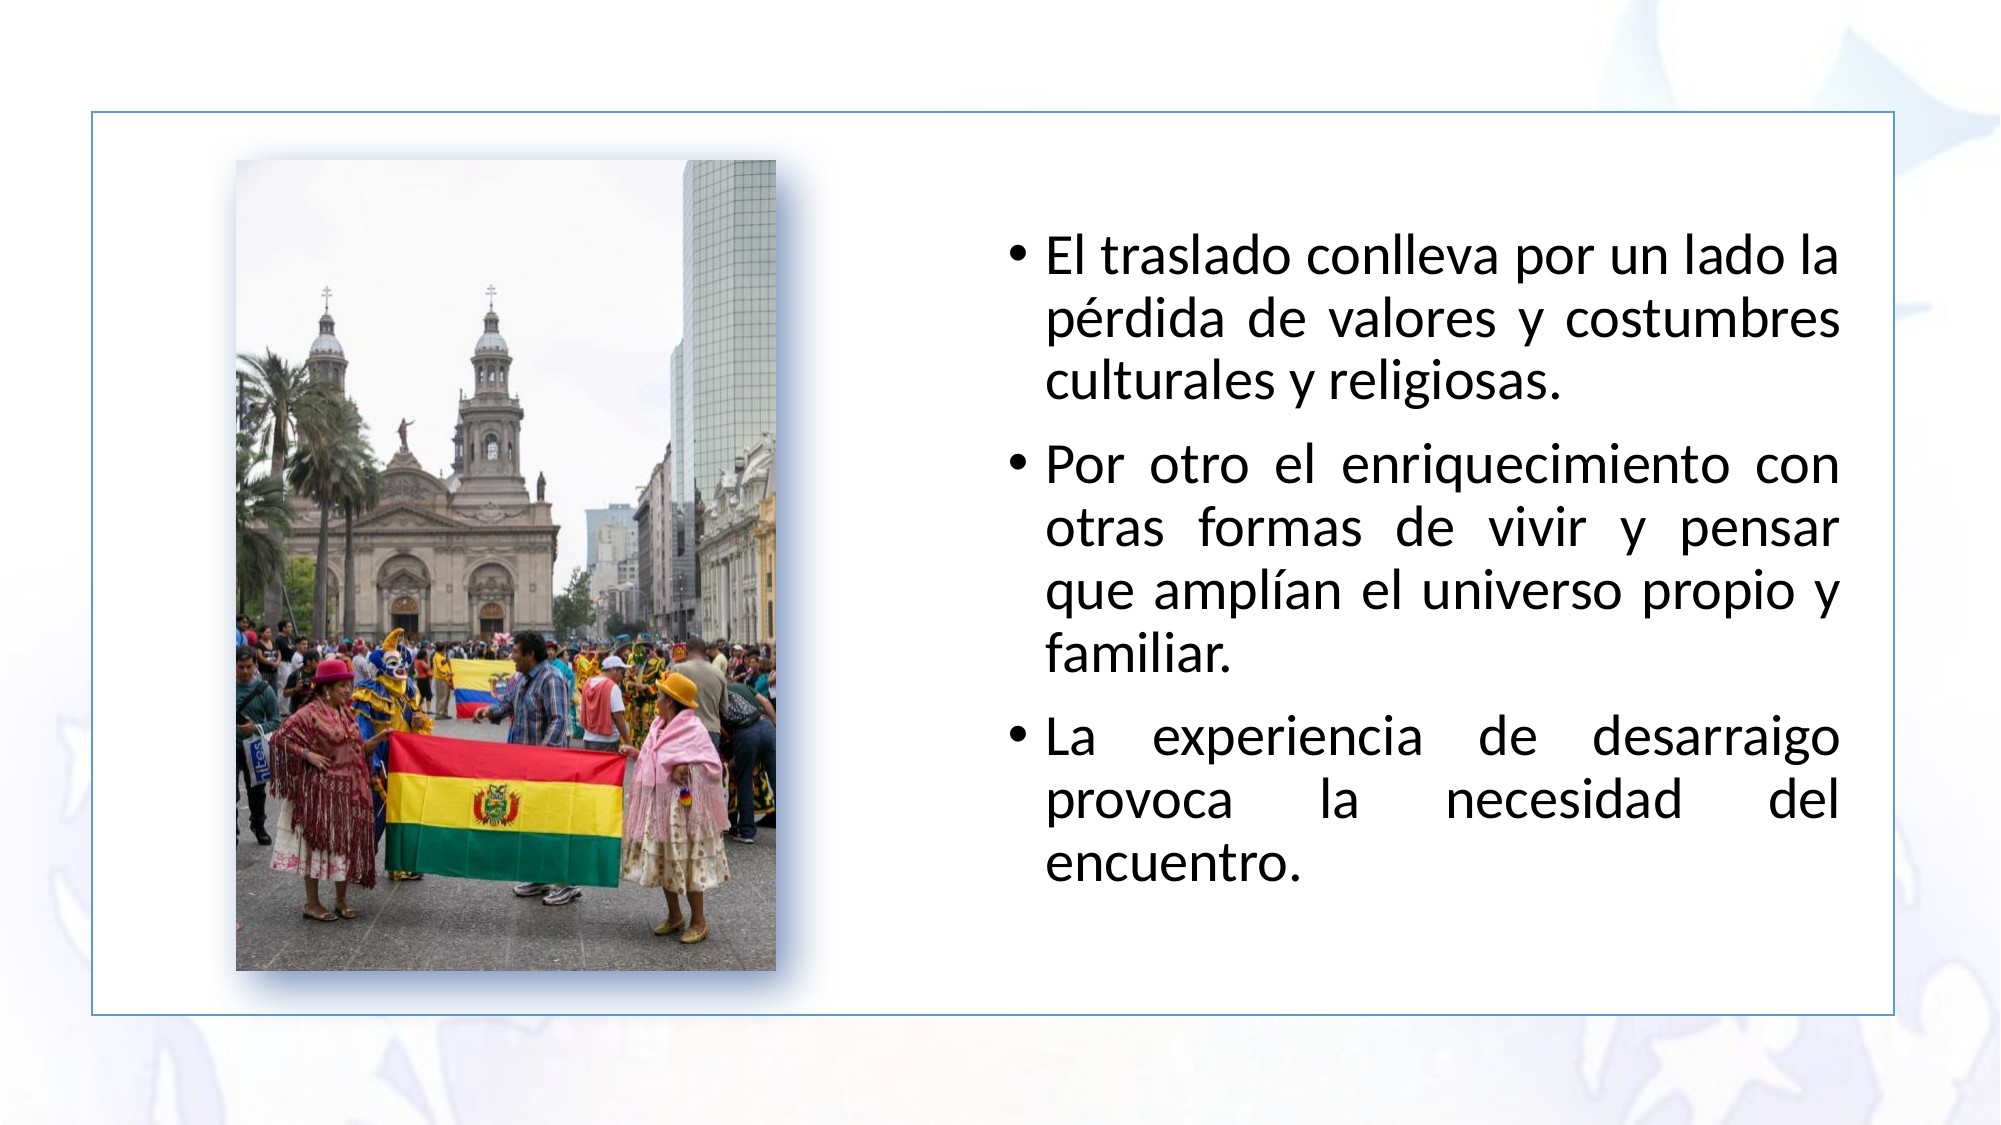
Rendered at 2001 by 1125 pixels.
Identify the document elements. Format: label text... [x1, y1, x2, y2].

text_box [91, 111, 1895, 1016]
list El traslado conlleva por un lado la pérdida de valores y costumbres culturales y religiosas. Por otro el enriquecimiento con otras formas de vivir y pensar que amplían el universo propio y familiar. La experiencia de desarraigo provoca la necesidad del encuentro. [992, 216, 1857, 973]
picture [236, 160, 776, 971]
